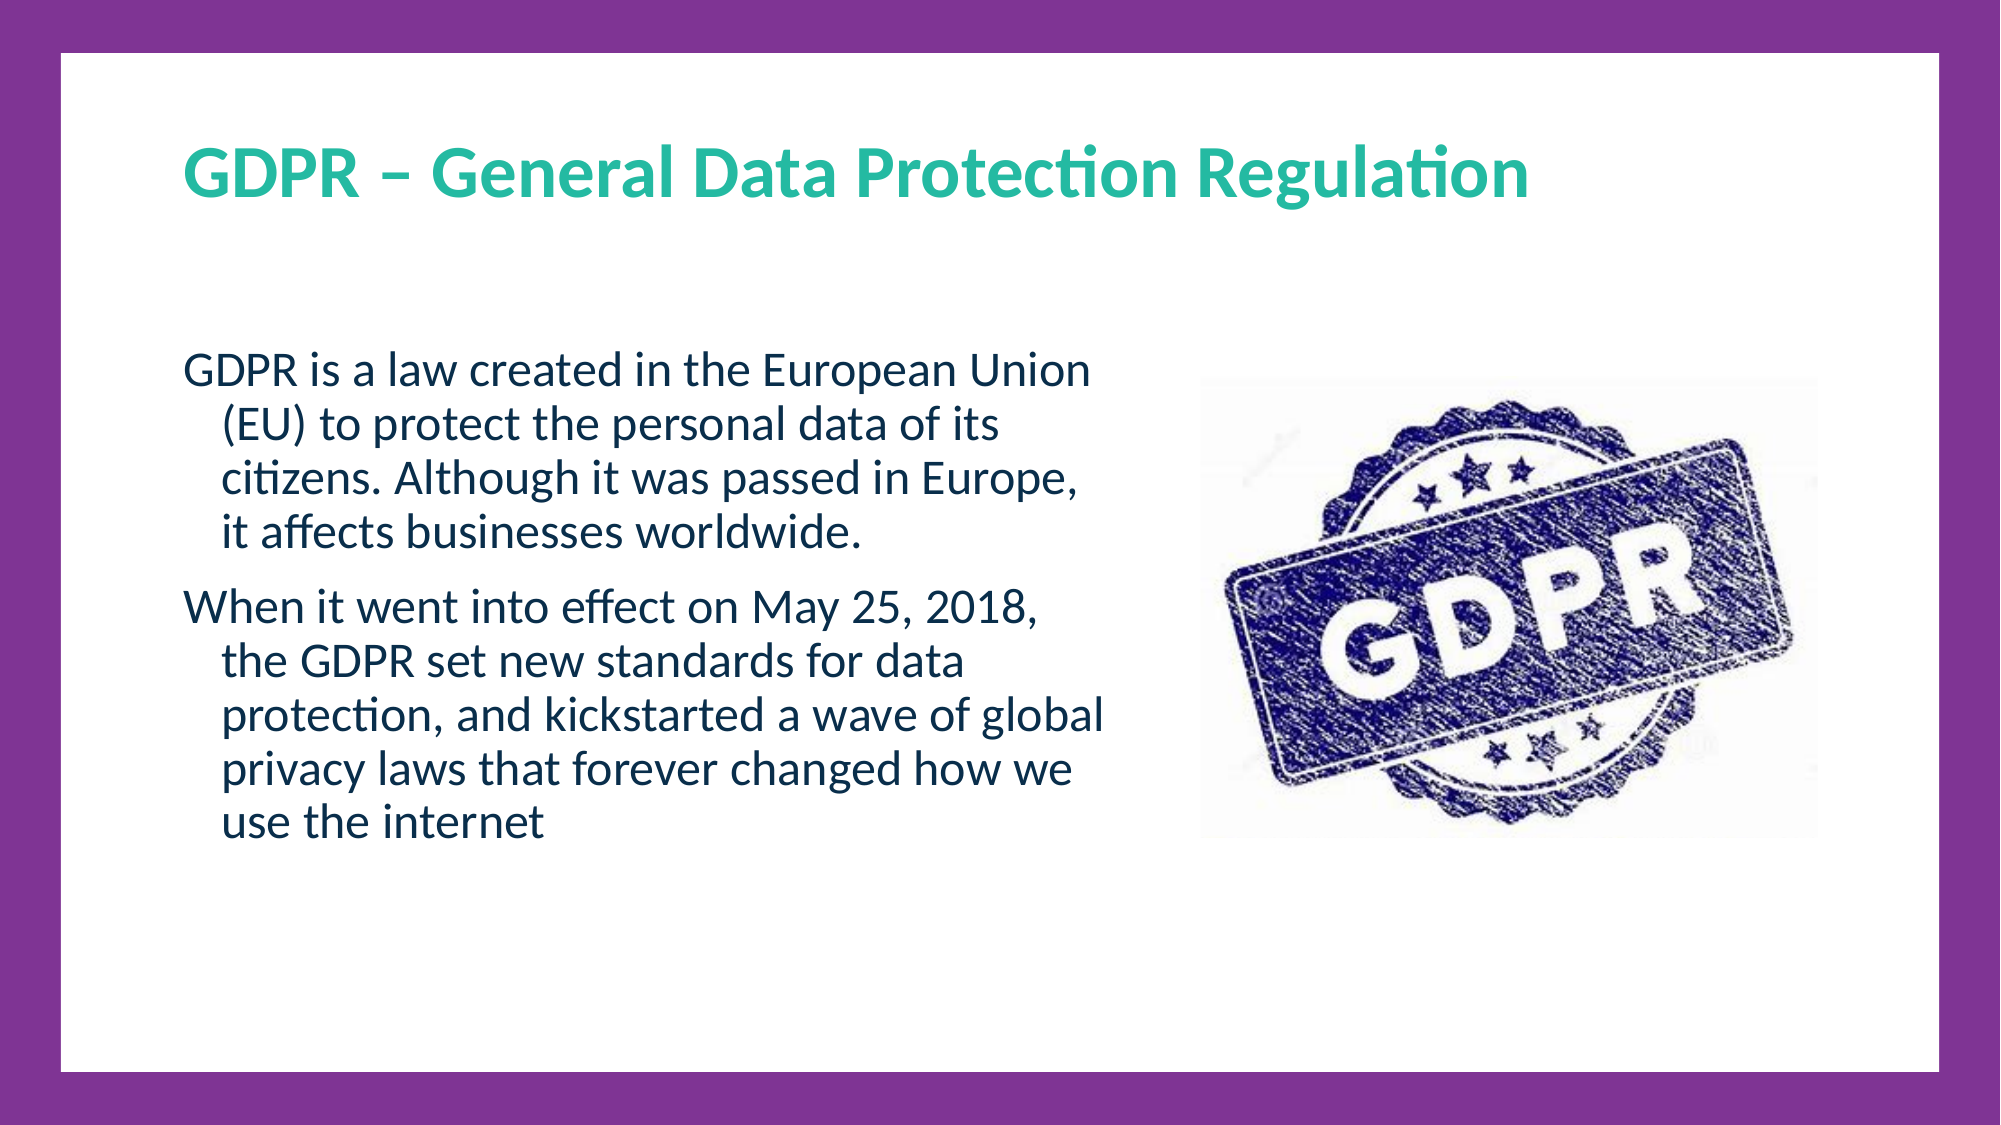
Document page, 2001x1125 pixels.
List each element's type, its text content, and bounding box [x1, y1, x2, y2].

list GDPR is a law created in the European Union (EU) to protect the personal data of its citizens. Although it was passed in Europe, it affects businesses worldwide. When it went into effect on May 25, 2018, the GDPR set new standards for data protection, and kickstarted a wave of global privacy laws that forever changed how we use the internet [130, 335, 1125, 968]
list GDPR – General Data Protection Regulation [130, 124, 1869, 257]
picture [1200, 376, 1818, 838]
